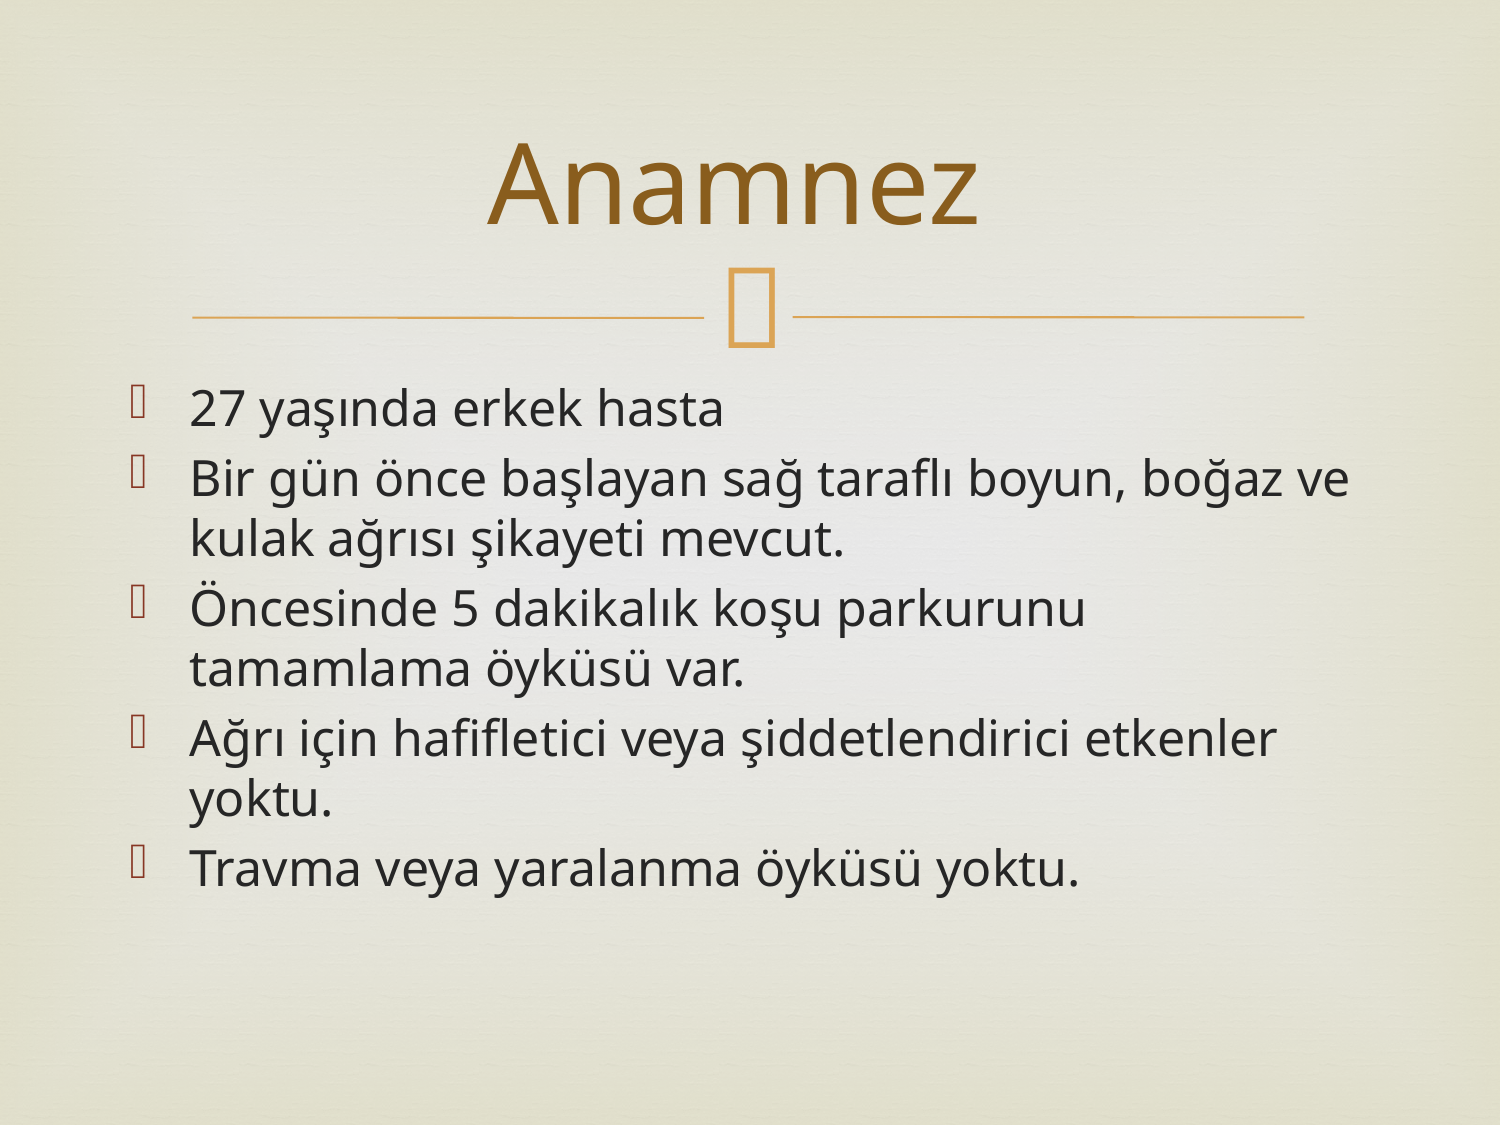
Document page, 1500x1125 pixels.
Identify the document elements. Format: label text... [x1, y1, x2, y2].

title Anamnez [112, 93, 1386, 267]
list 27 yaşında erkek hasta Bir gün önce başlayan sağ taraflı boyun, boğaz ve kulak ağrısı şikayeti mevcut. Öncesinde 5 dakikalık koşu parkurunu tamamlama öyküsü var. Ağrı için hafifletici veya şiddetlendirici etkenler yoktu. Travma veya yaralanma öyküsü yoktu. [114, 368, 1386, 1005]
